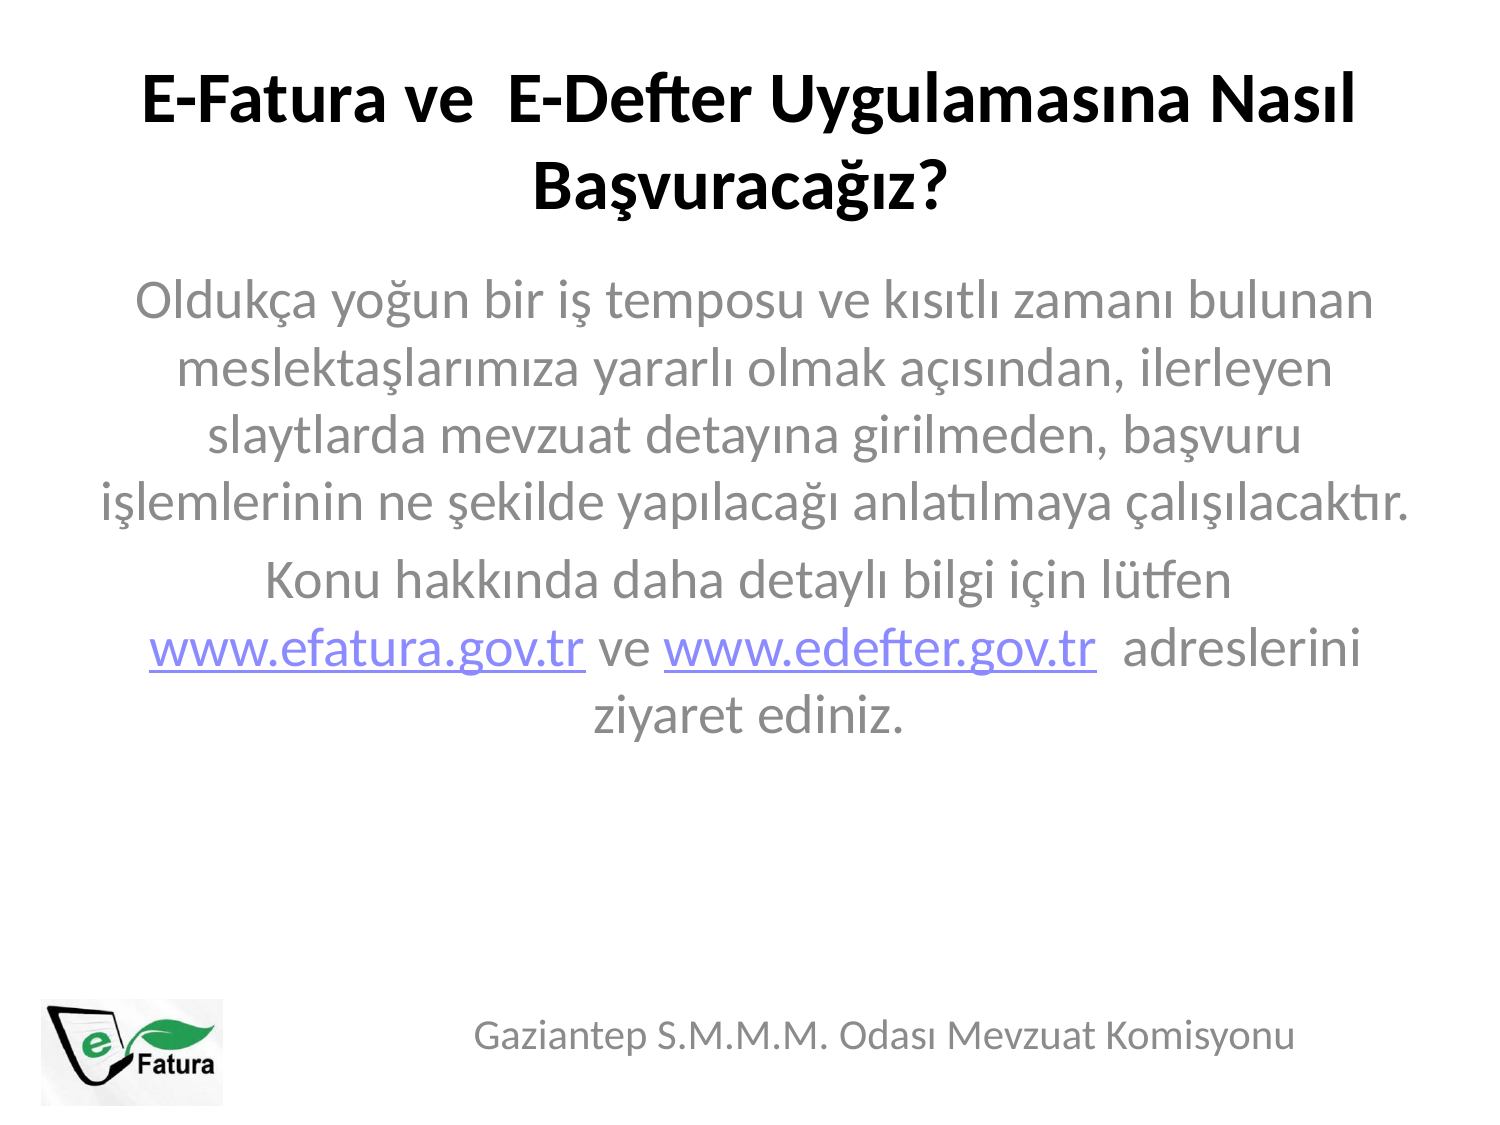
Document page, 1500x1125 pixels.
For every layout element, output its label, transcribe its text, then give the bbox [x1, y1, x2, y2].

subtitle Gaziantep S.M.M.M. Odası Mevzuat Komisyonu [360, 999, 1411, 1067]
text_box Oldukça yoğun bir iş temposu ve kısıtlı zamanı bulunan meslektaşlarımıza yararlı olmak açısından, ilerleyen slaytlarda mevzuat detayına girilmeden, başvuru işlemlerinin ne şekilde yapılacağı anlatılmaya çalışılacaktır. Konu hakkında daha detaylı bilgi için lütfen www.efatura.gov.tr ve www.edefter.gov.tr adreslerini ziyaret ediniz. [76, 255, 1436, 823]
picture [41, 999, 223, 1107]
title E-Fatura ve E-Defter Uygulamasına Nasıl Başvuracağız? [41, 42, 1459, 232]
